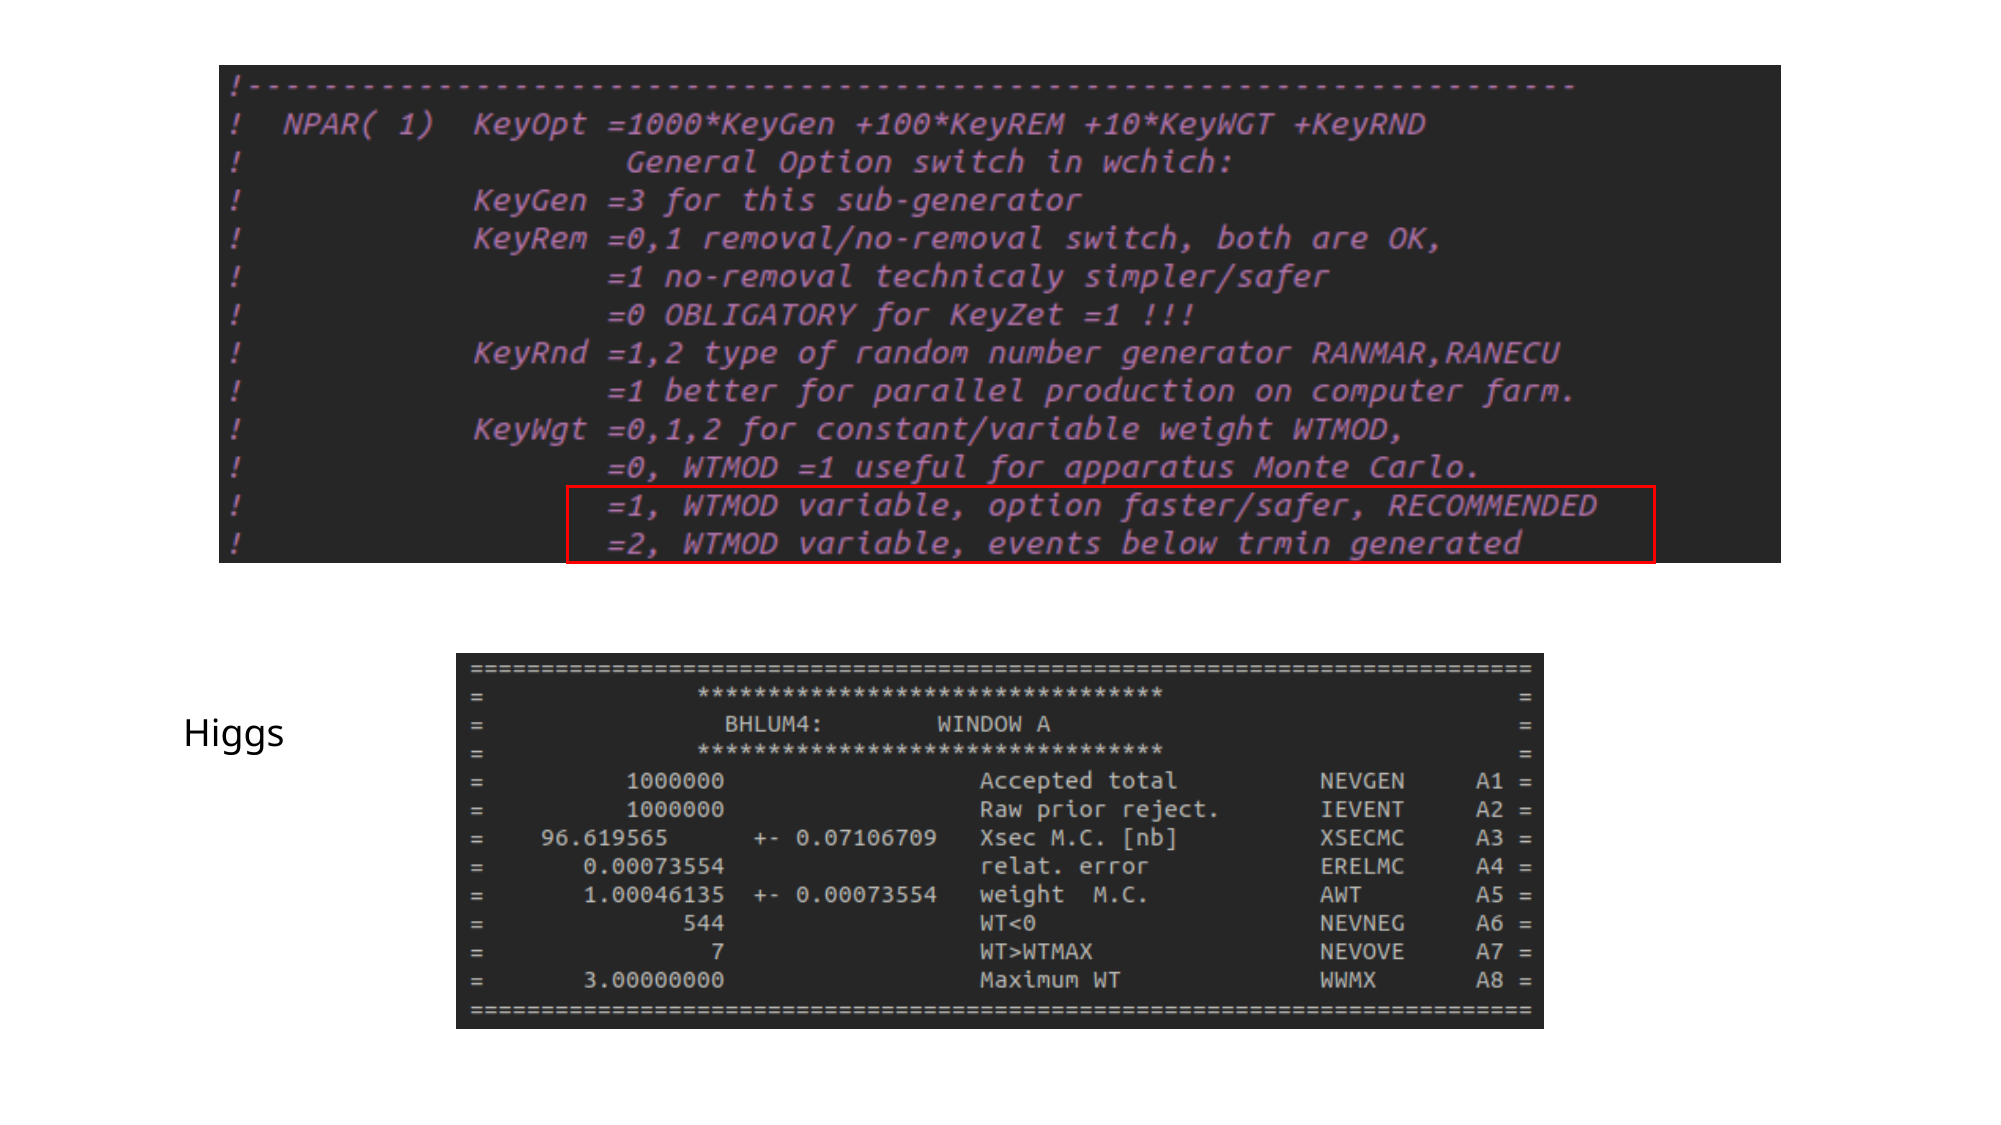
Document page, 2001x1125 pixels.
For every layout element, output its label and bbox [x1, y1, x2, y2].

picture [455, 653, 1544, 1029]
picture [218, 64, 1782, 563]
